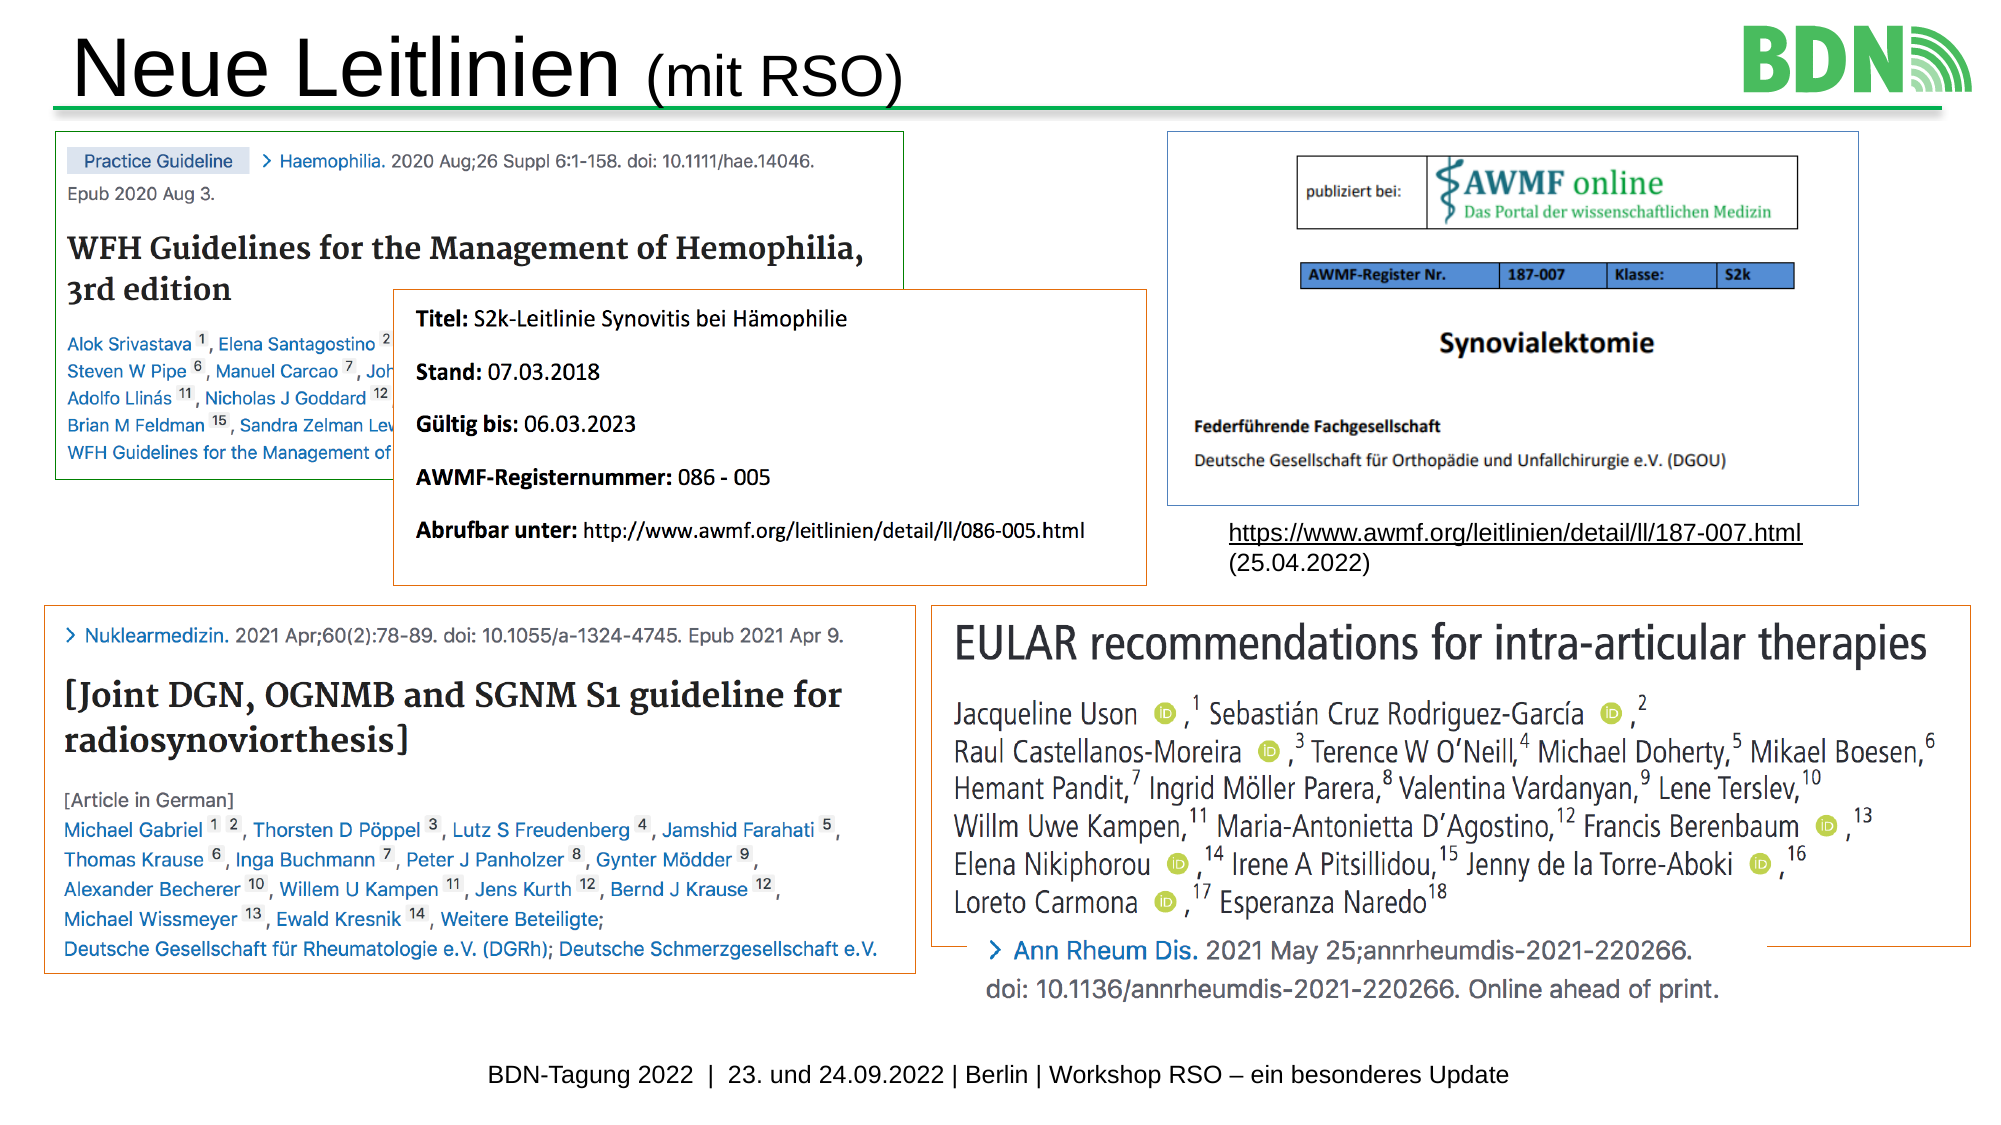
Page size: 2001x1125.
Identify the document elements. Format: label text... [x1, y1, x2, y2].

text_box Neue Leitlinien (mit RSO) [56, 6, 1100, 132]
picture [1167, 131, 1860, 506]
picture [55, 131, 1147, 586]
picture [1733, 15, 1982, 102]
picture [43, 604, 916, 974]
picture [931, 604, 1971, 1025]
text_box https://www.awmf.org/leitlinien/detail/ll/187-007.html (25.04.2022) [1213, 509, 1931, 584]
